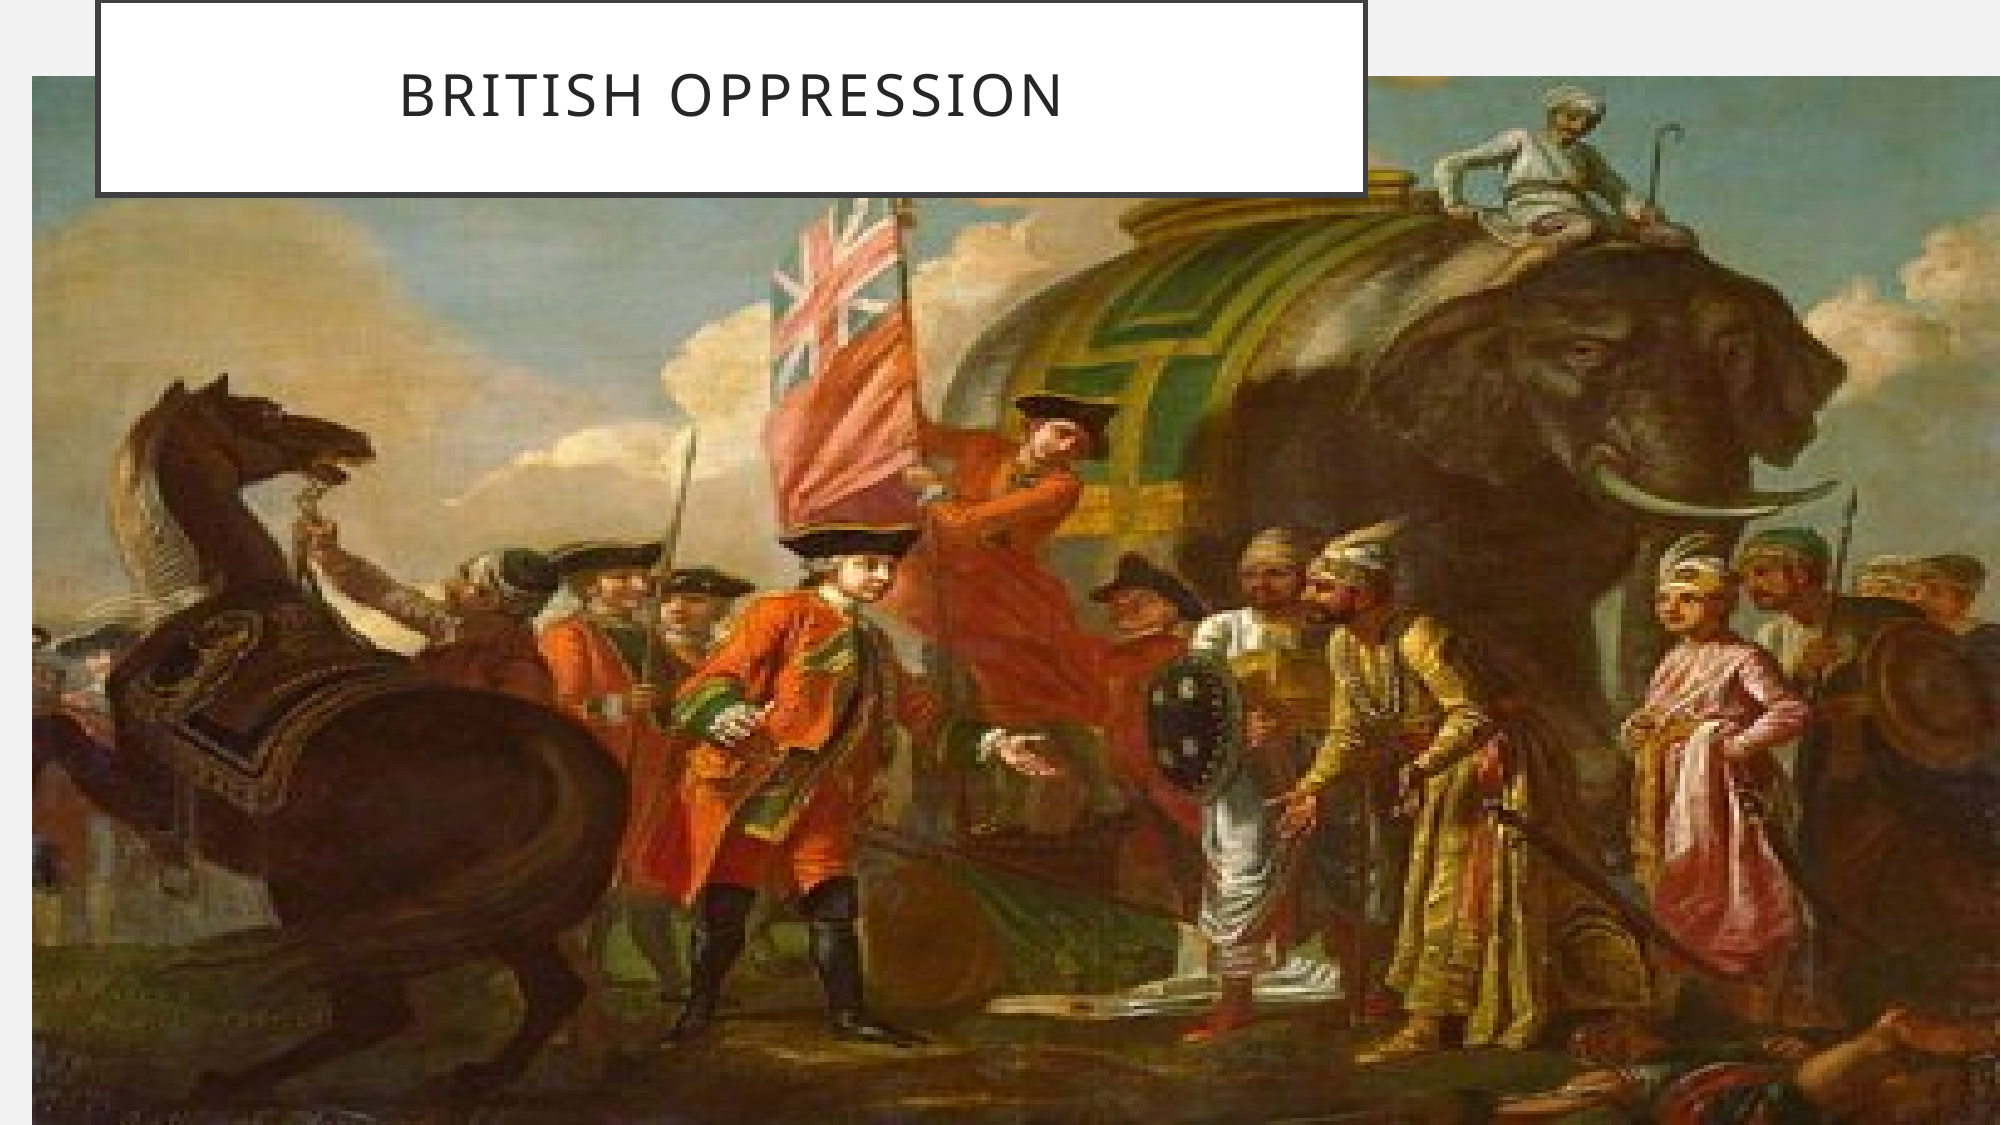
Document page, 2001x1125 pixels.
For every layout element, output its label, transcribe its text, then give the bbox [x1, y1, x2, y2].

picture [32, 76, 2000, 1125]
title British oppression [95, 0, 1368, 76]
